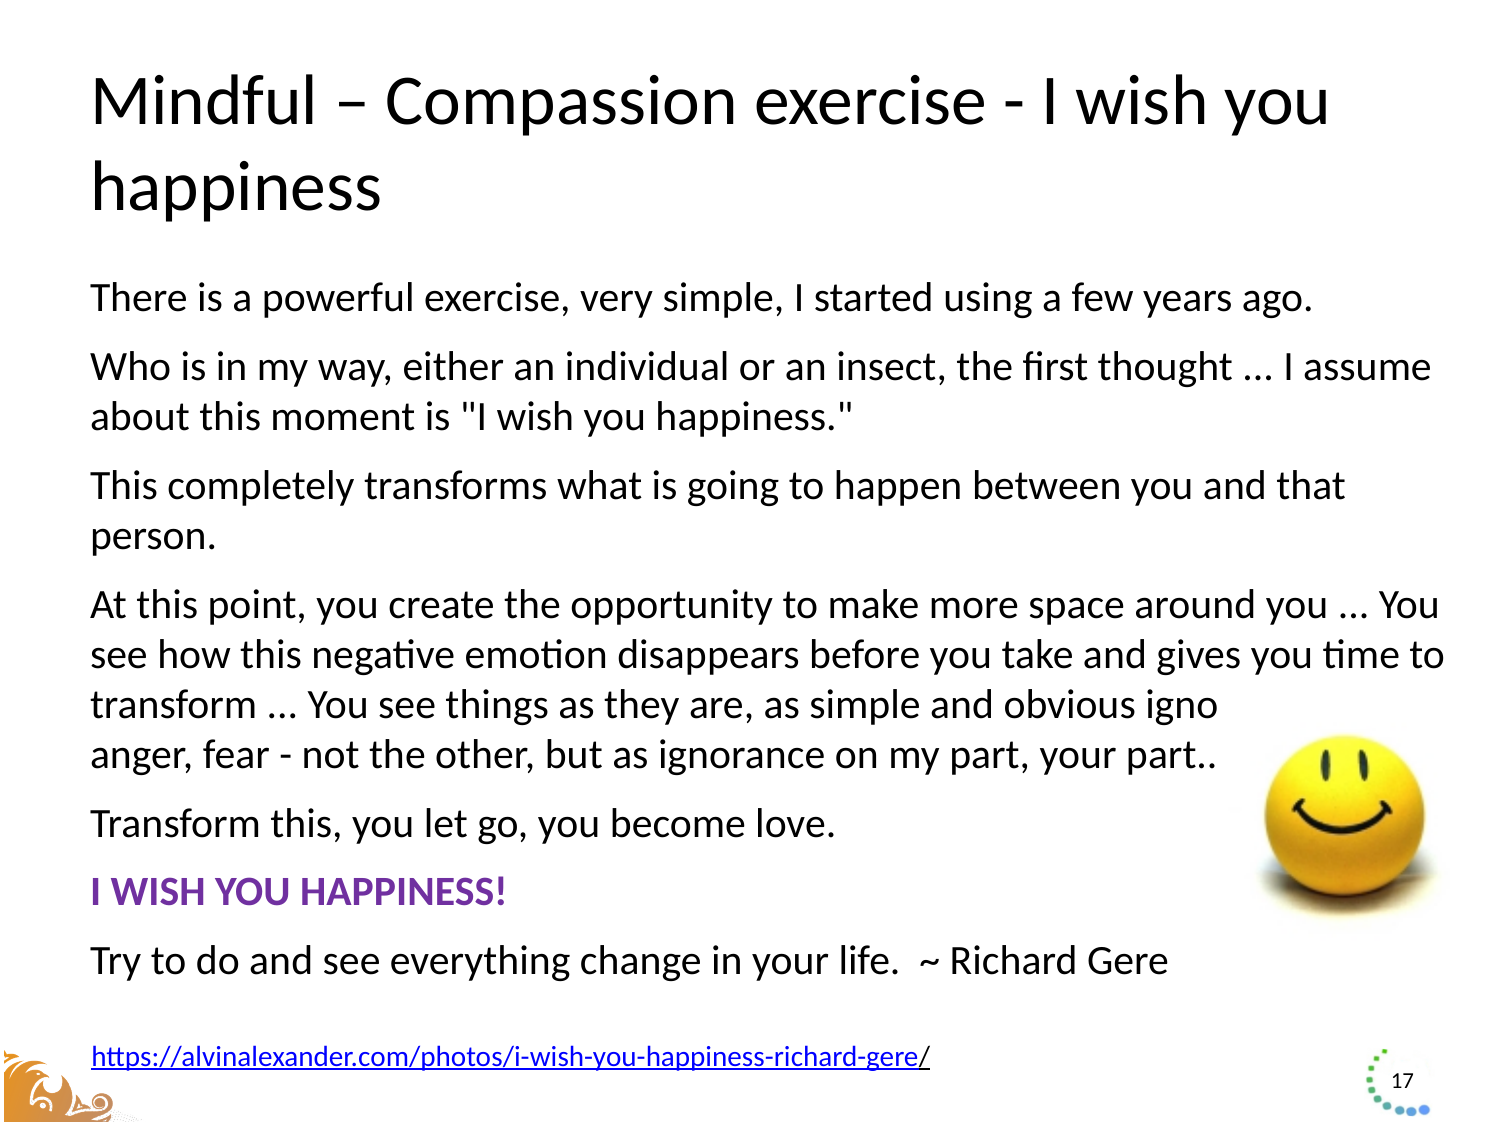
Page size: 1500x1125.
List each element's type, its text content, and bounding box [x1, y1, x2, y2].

picture [1219, 692, 1469, 941]
text_box https://alvinalexander.com/photos/i-wish-you-happiness-richard-gere/ [76, 1029, 1237, 1080]
picture [1363, 1059, 1435, 1117]
list There is a powerful exercise, very simple, I started using a few years ago. Who is in my way, either an individual or an insect, the first thought ... I assume about this moment is "I wish you happiness." This completely transforms what is going to happen between you and that person. At this point, you create the opportunity to make more space around you ... You see how this negative emotion disappears before you take and gives you time to transform ... You see things as they are, as simple and obvious ignorance, anger, fear - not the other, but as ignorance on my part, your part... Transform this, you let go, you become love. I WISH YOU HAPPINESS! Try to do and see everything change in your life. ~ Richard Gere [75, 262, 1471, 1059]
title Mindful – Compassion exercise - I wish you happiness [75, 45, 1425, 233]
picture [4, 1044, 148, 1124]
